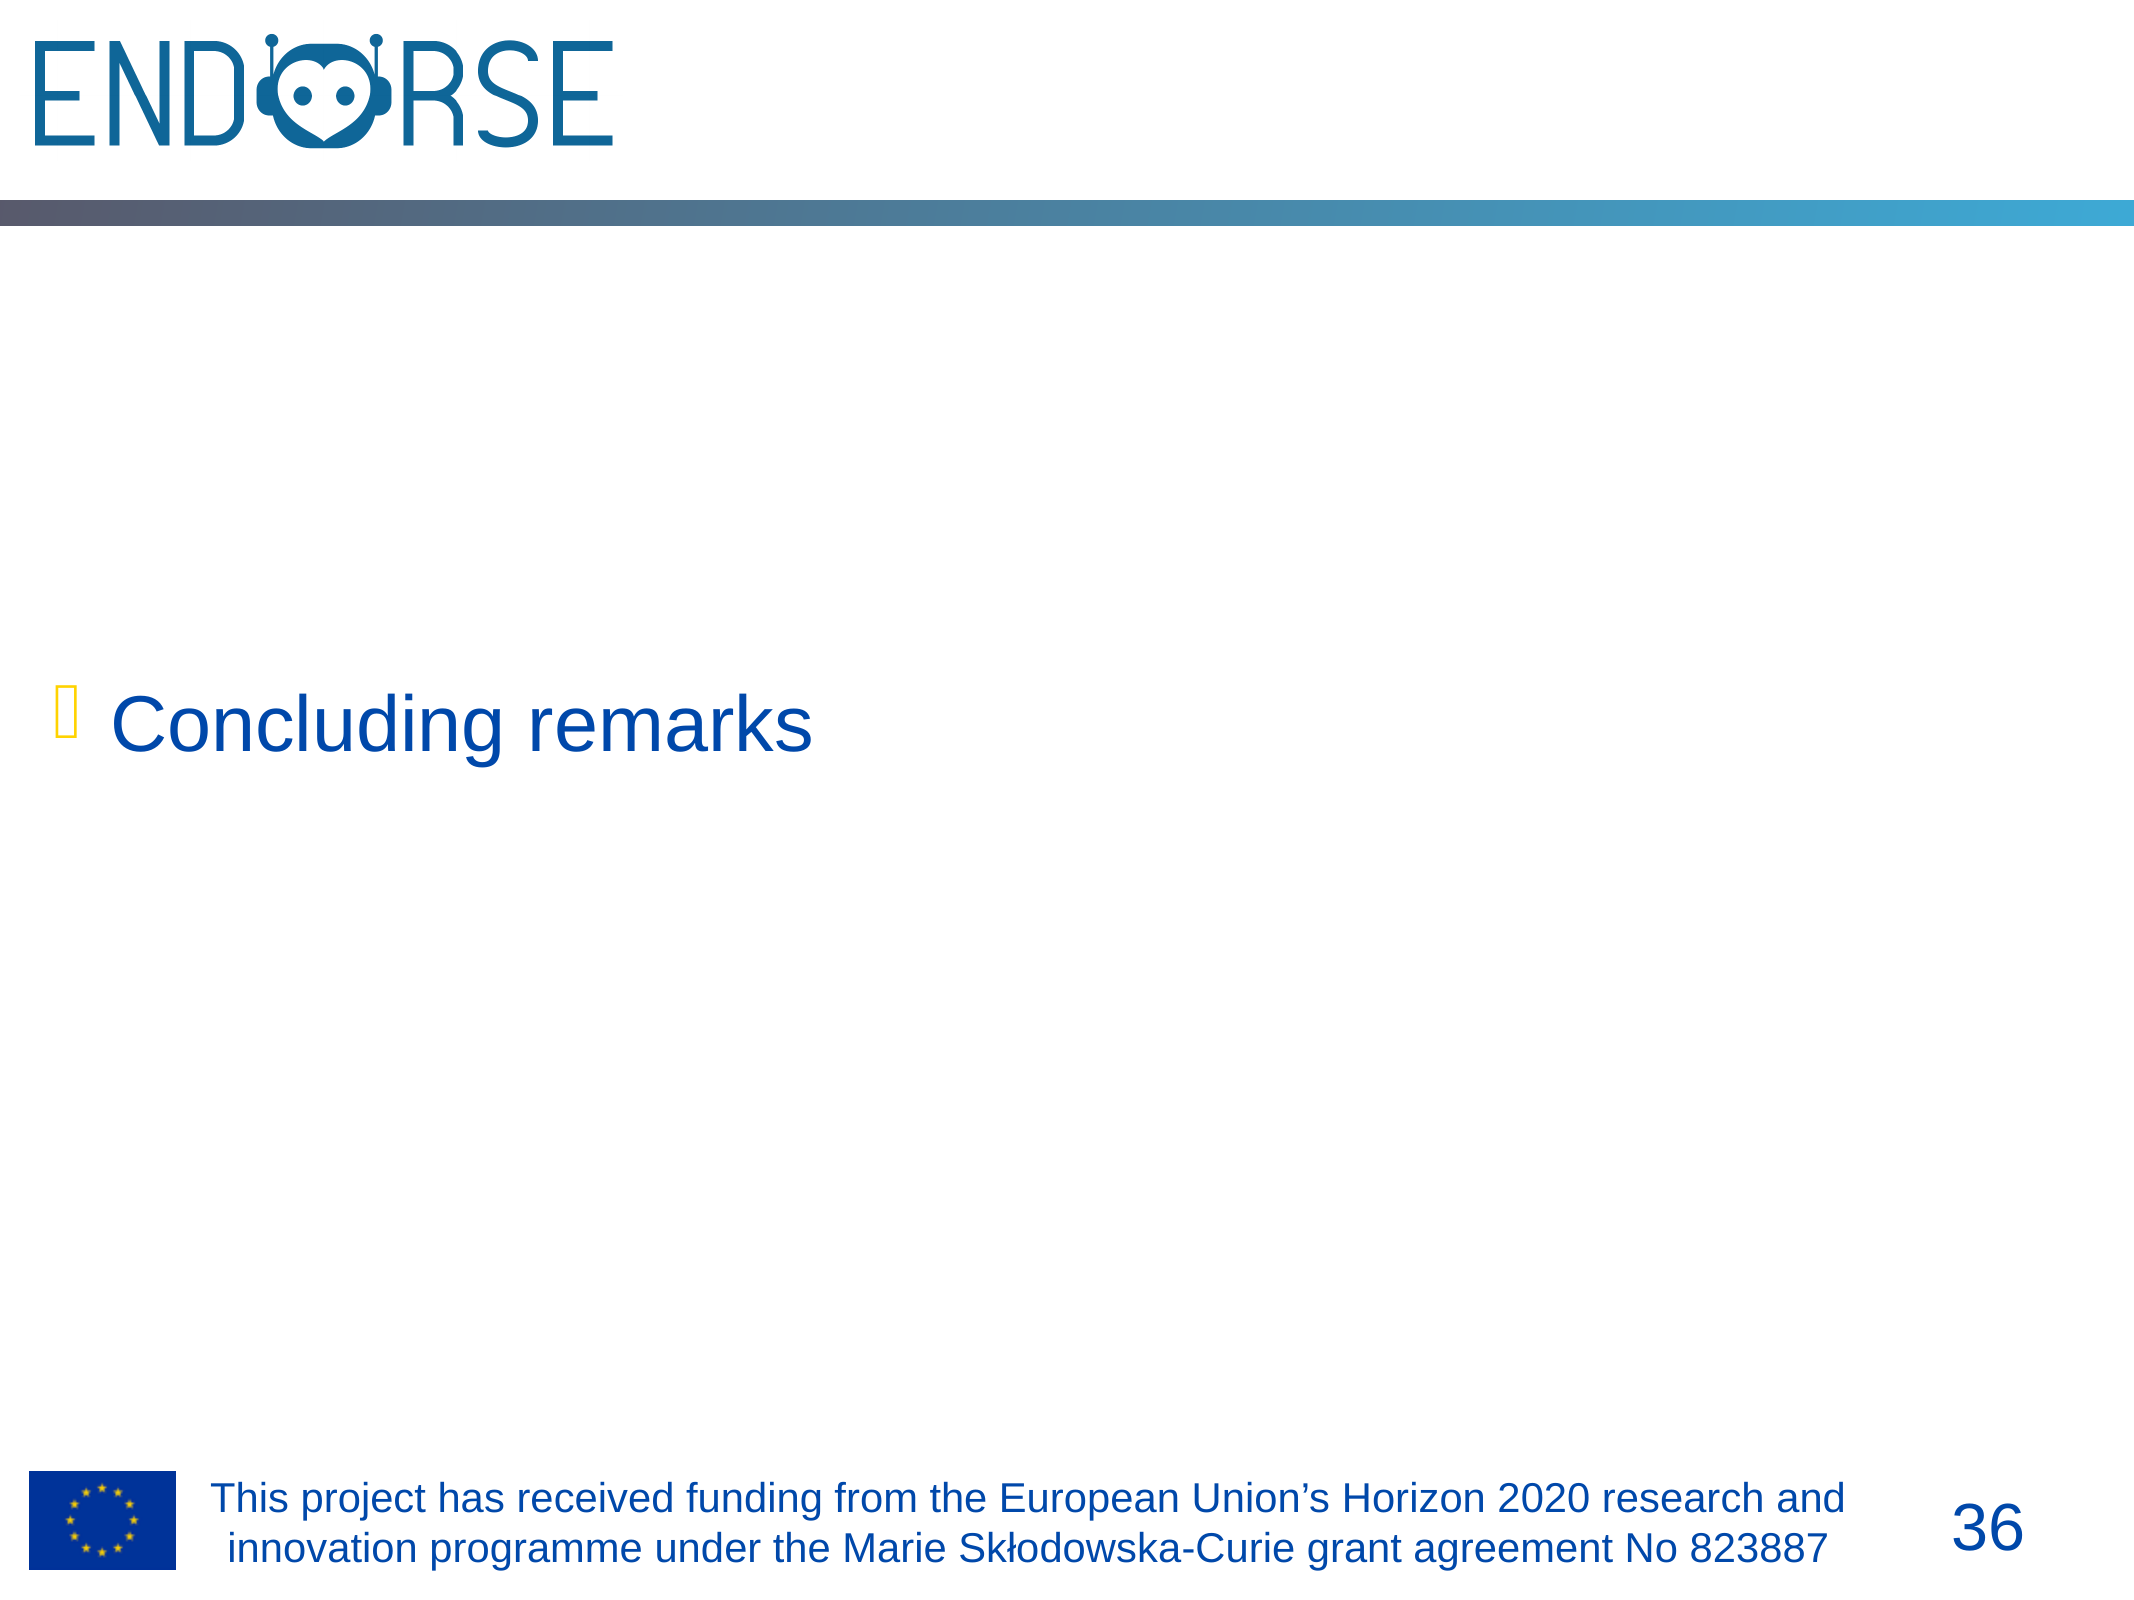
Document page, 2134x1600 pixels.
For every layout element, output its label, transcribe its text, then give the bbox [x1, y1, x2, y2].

picture [20, 20, 623, 161]
slide_number 36 [1941, 1474, 2036, 1567]
picture [29, 1471, 176, 1570]
list Concluding remarks [38, 265, 2053, 1395]
